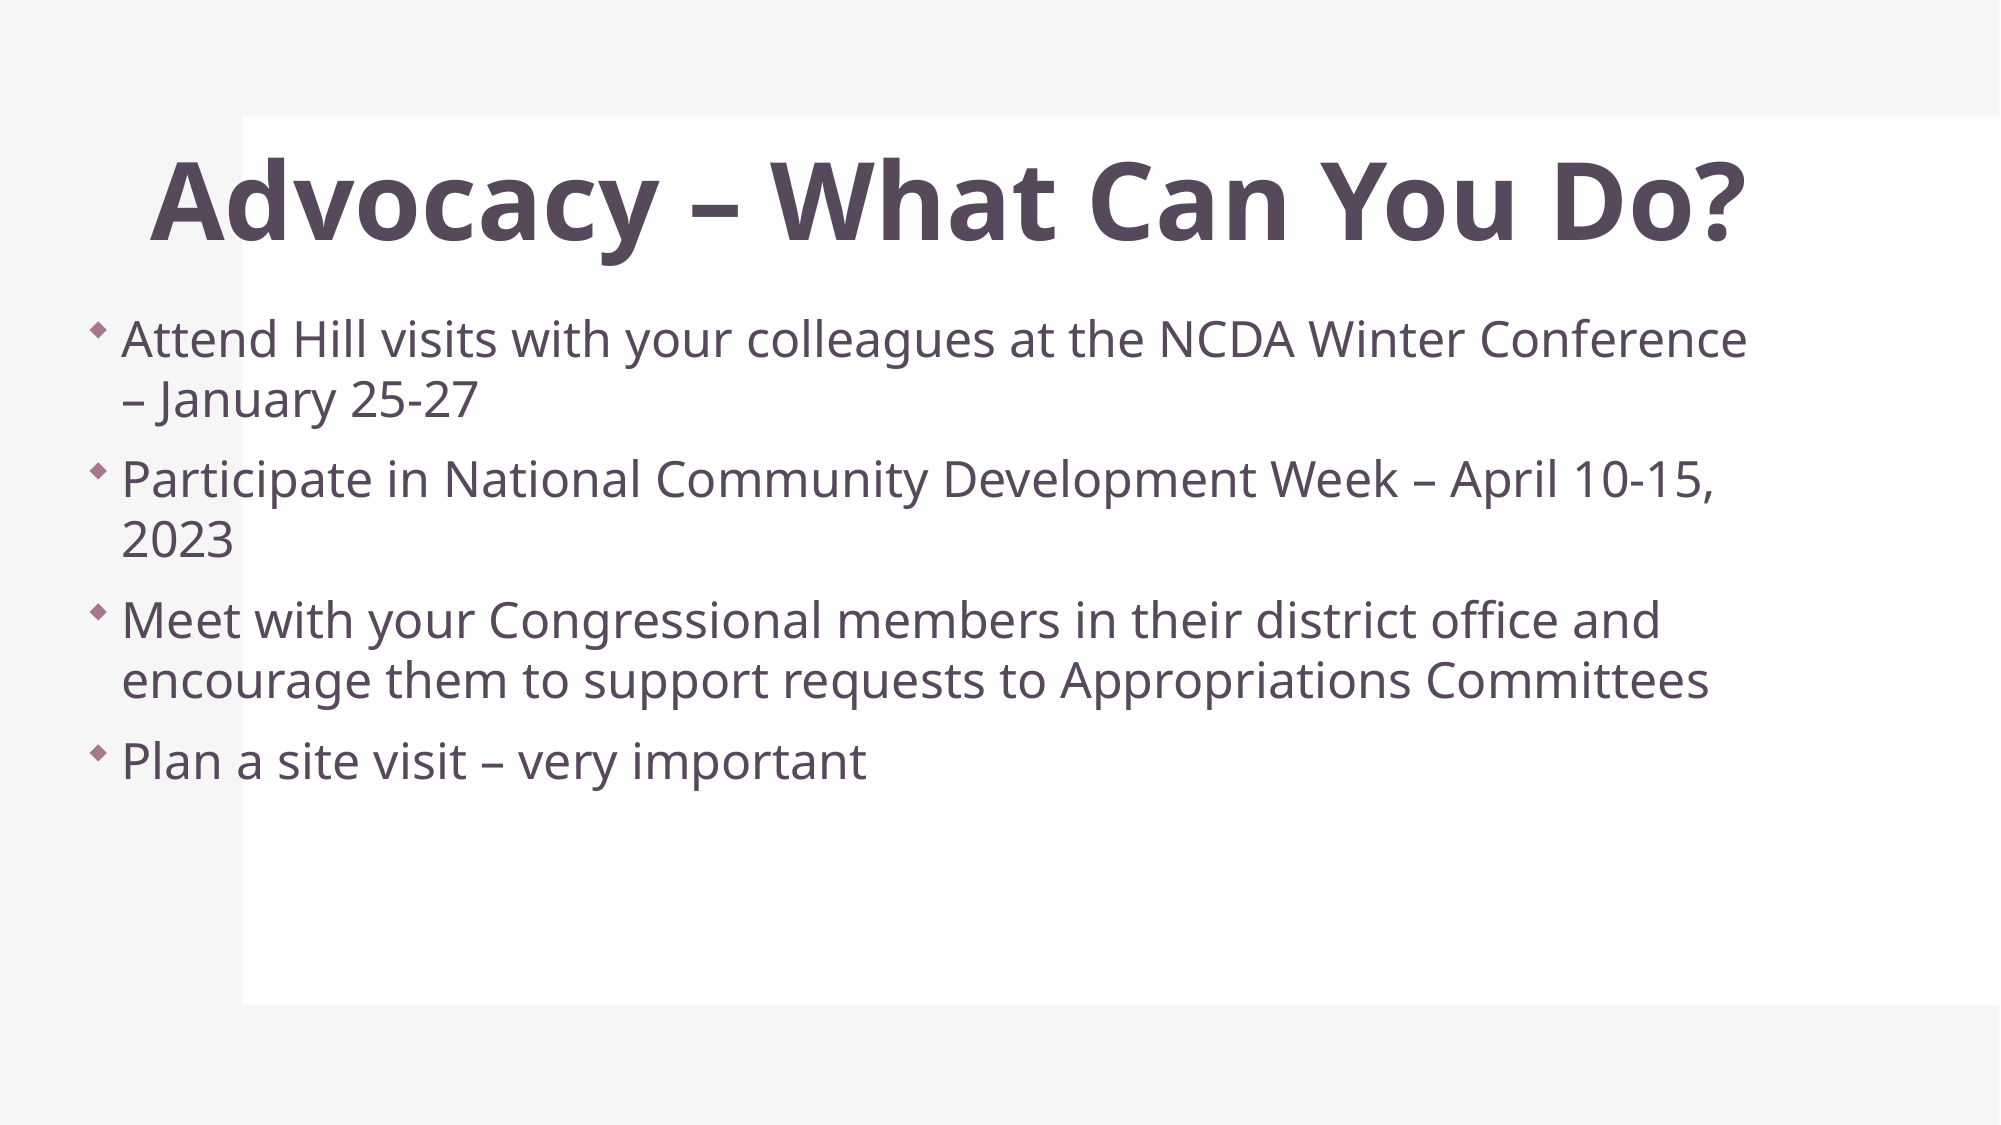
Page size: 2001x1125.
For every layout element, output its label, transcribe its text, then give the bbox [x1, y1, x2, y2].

list Attend Hill visits with your colleagues at the NCDA Winter Conference – January 25-27 Participate in National Community Development Week – April 10-15, 2023 Meet with your Congressional members in their district office and encourage them to support requests to Appropriations Committees Plan a site visit – very important [68, 299, 1799, 990]
title Advocacy – What Can You Do? [135, 96, 1865, 315]
